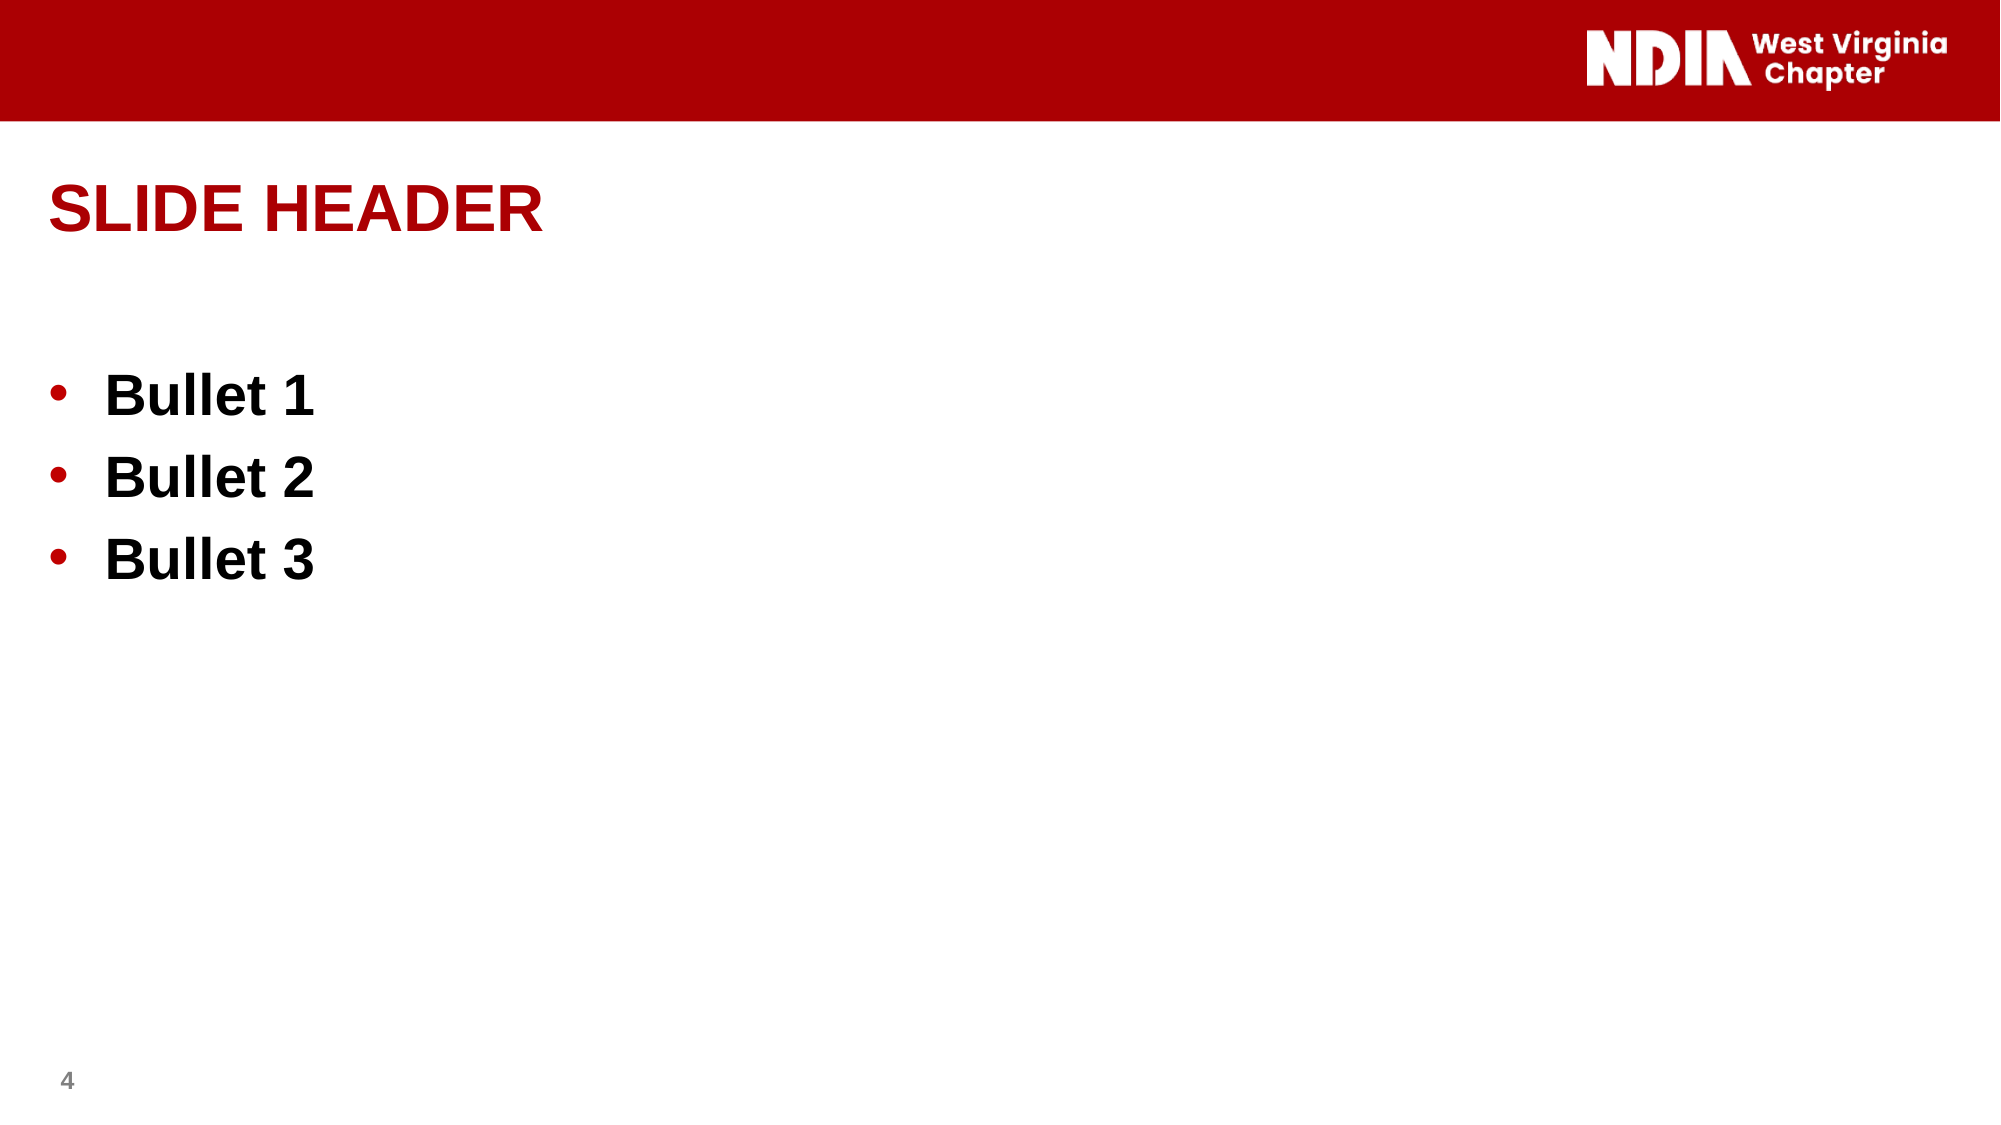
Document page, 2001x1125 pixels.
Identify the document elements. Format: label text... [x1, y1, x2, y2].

picture [1587, 30, 1947, 91]
list Bullet 1 Bullet 2 Bullet 3 [33, 350, 1834, 1125]
text_box 4 [30, 1049, 106, 1110]
title SLIDE HEADER [33, 143, 1684, 266]
